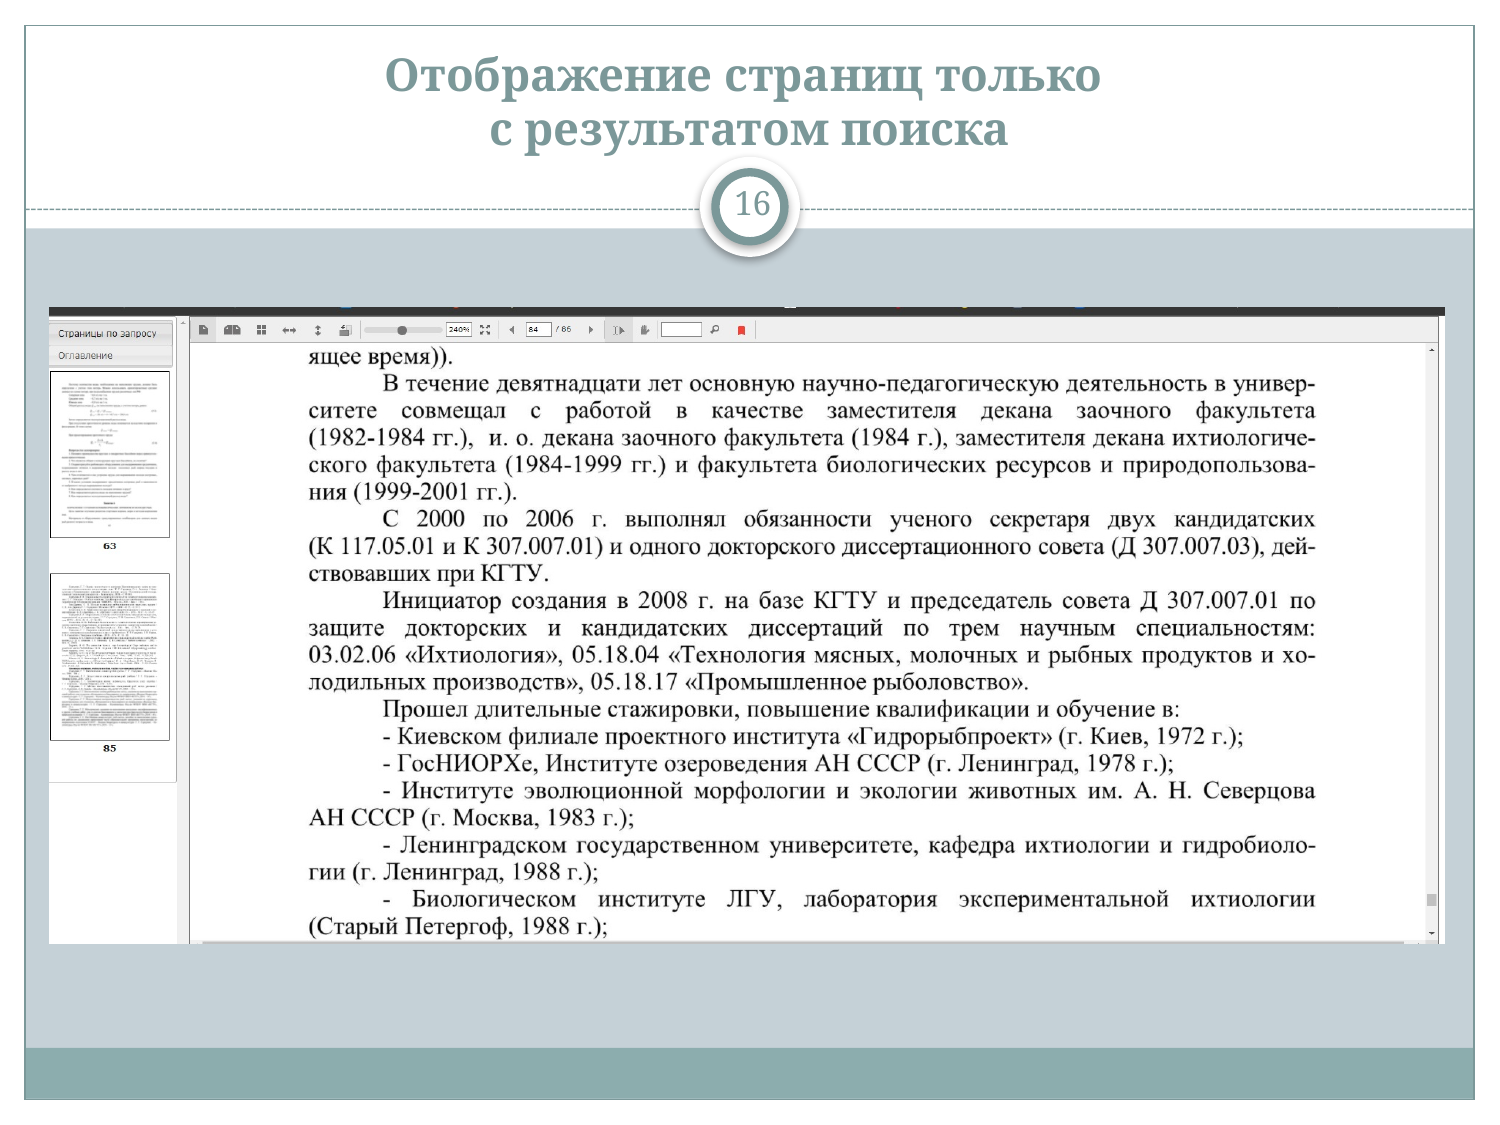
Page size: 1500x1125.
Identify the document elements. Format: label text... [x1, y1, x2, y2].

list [49, 306, 1445, 944]
title Отображение страниц только с результатом поиска [49, 37, 1450, 162]
slide_number 16 [715, 168, 791, 241]
